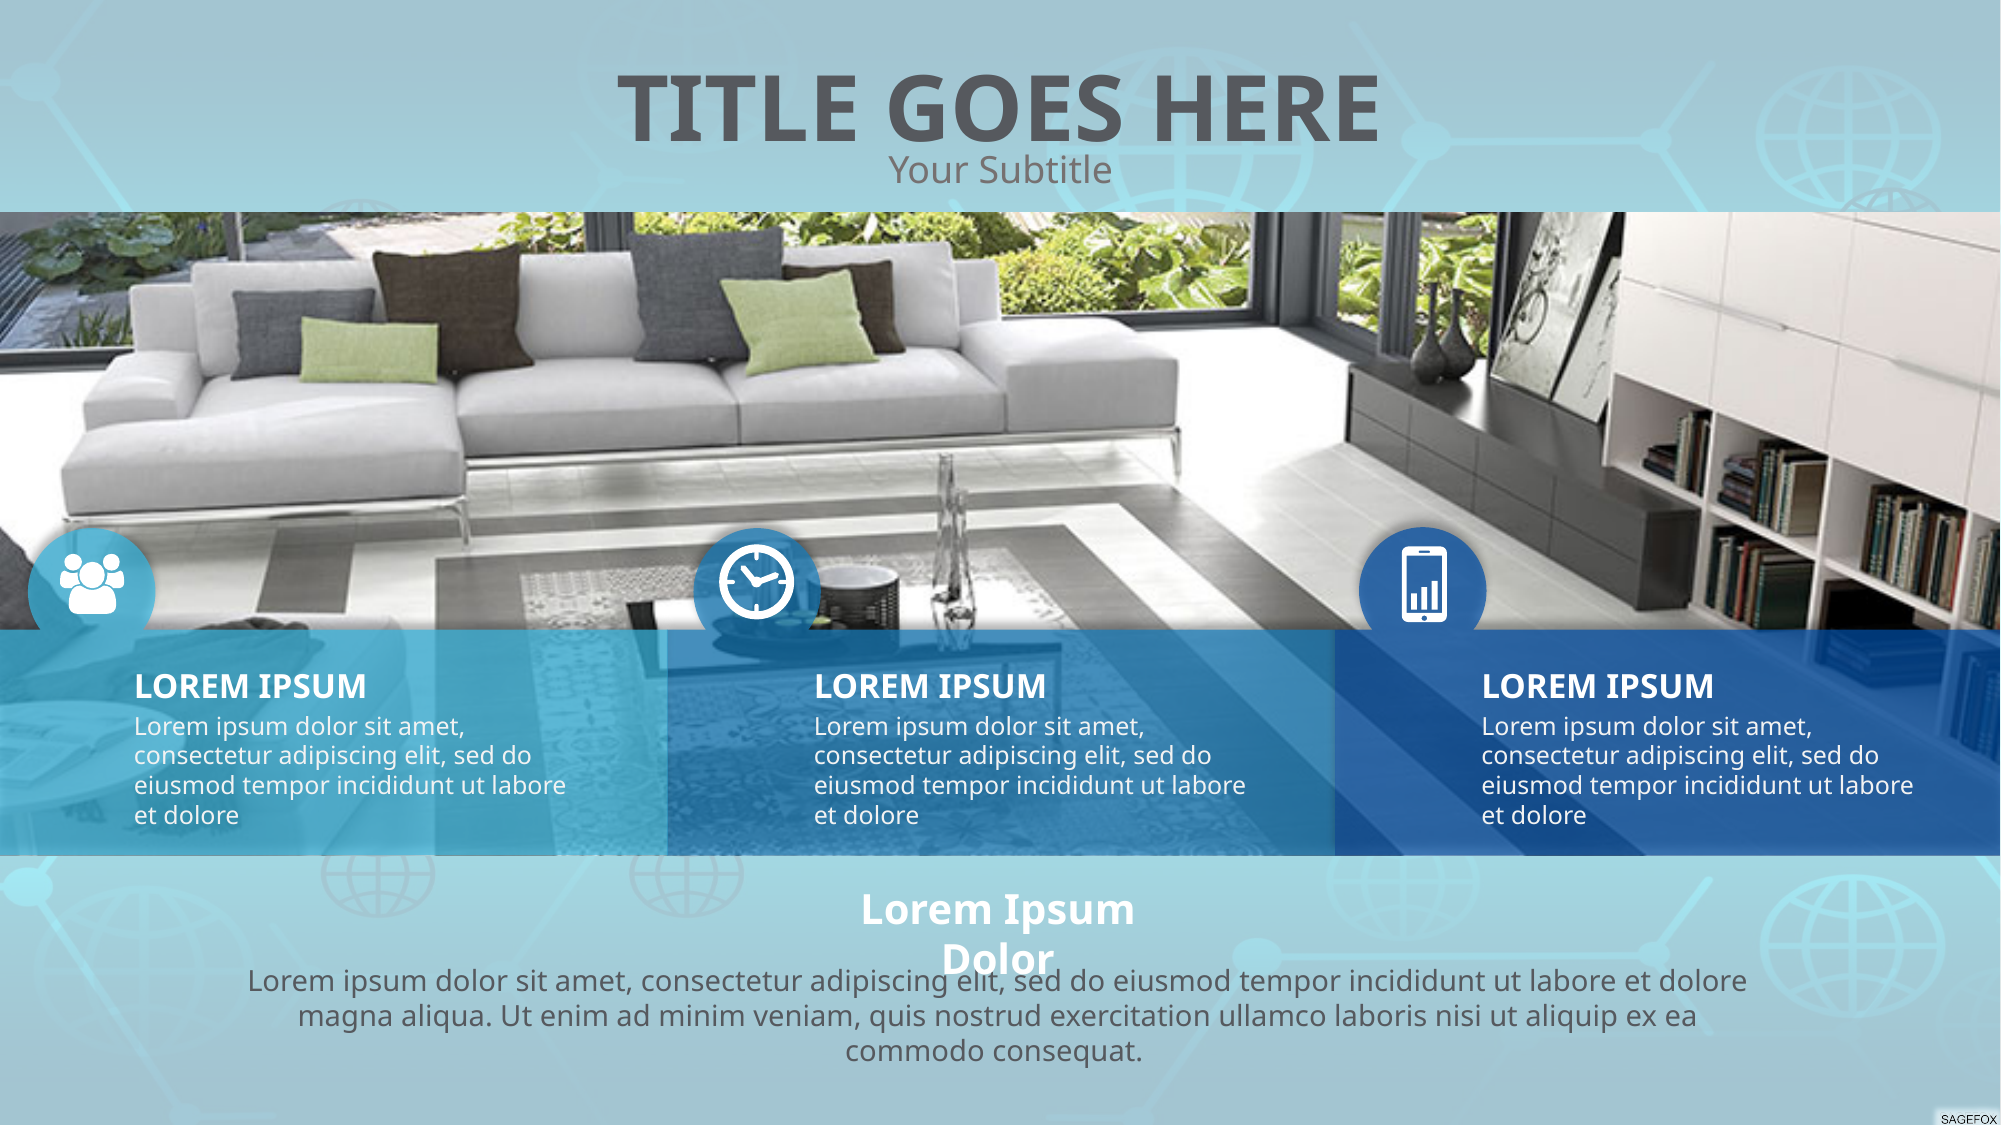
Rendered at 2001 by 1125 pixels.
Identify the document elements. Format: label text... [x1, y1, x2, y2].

text_box LOREM IPSUM Lorem ipsum dolor sit amet, consectetur adipiscing elit, sed do eiusmod tempor incididunt ut labore et dolore [1471, 660, 1928, 835]
text_box [60, 553, 125, 614]
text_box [1401, 546, 1447, 623]
picture [1938, 1114, 1999, 1125]
text_box [0, 212, 2000, 617]
text_box [669, 527, 1334, 857]
text_box [0, 527, 669, 857]
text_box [227, 899, 1769, 1042]
text_box [1334, 526, 2000, 857]
text_box LOREM IPSUM Lorem ipsum dolor sit amet, consectetur adipiscing elit, sed do eiusmod tempor incididunt ut labore et dolore [124, 660, 580, 835]
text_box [548, 42, 1452, 199]
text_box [719, 544, 795, 620]
text_box LOREM IPSUM Lorem ipsum dolor sit amet, consectetur adipiscing elit, sed do eiusmod tempor incididunt ut labore et dolore [803, 660, 1260, 835]
